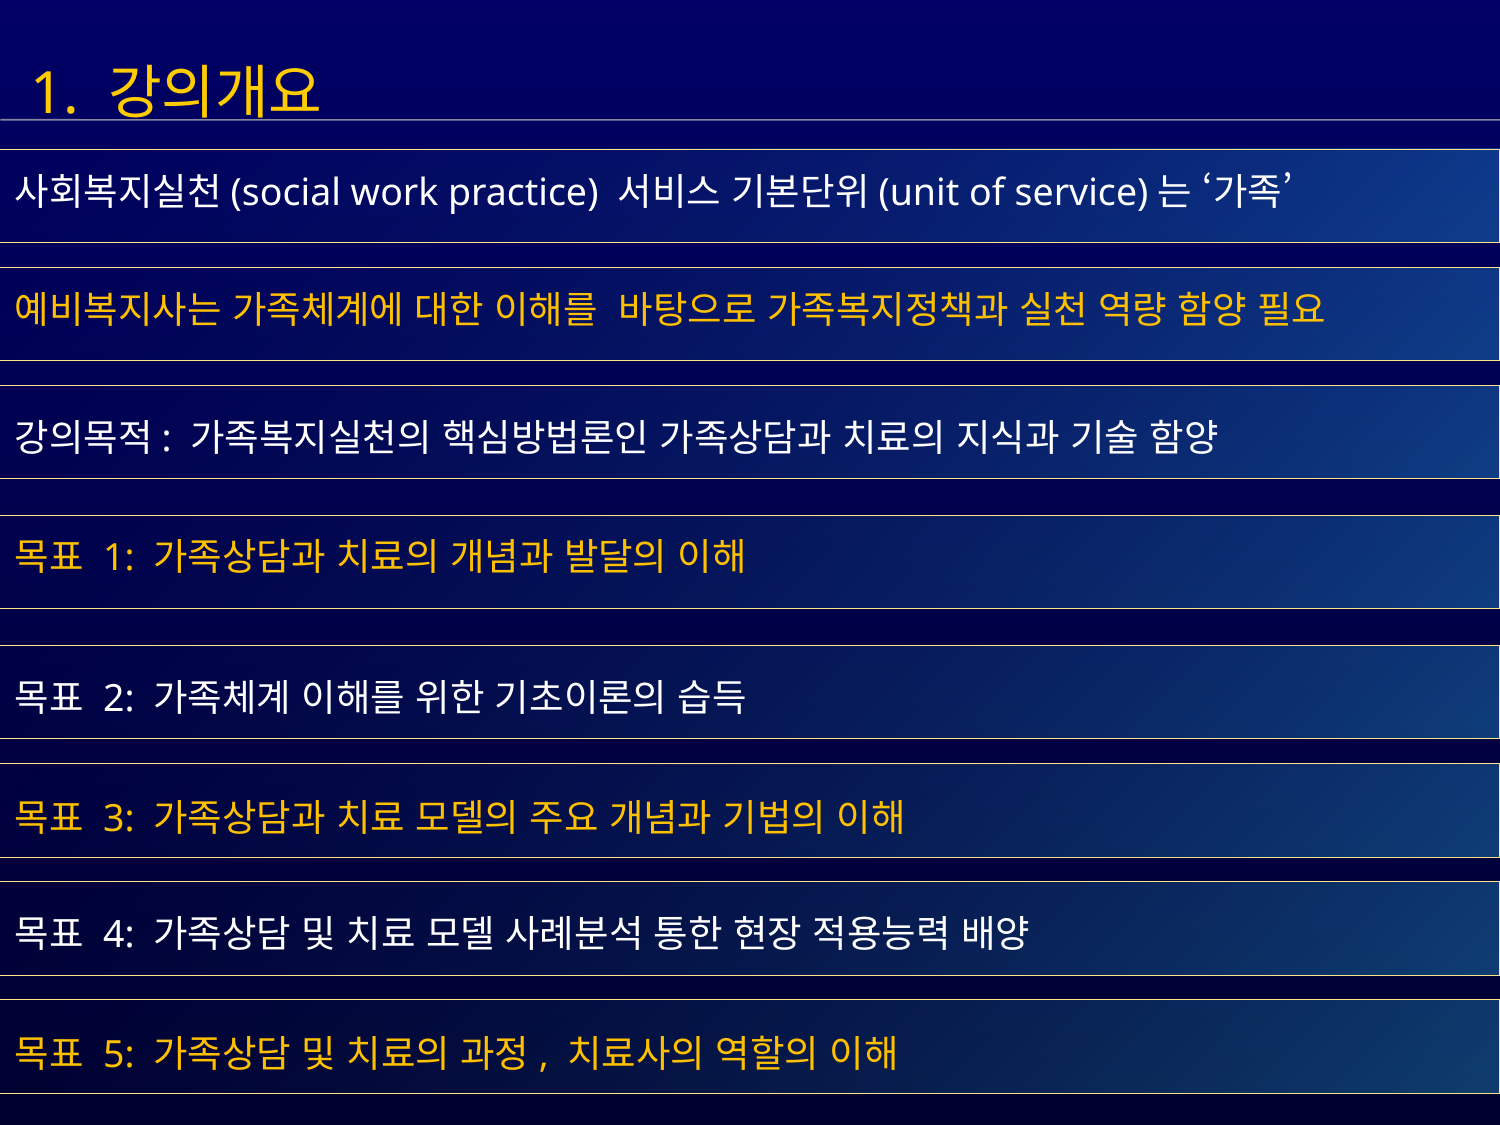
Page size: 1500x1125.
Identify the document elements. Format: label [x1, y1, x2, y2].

text_box [0, 47, 1500, 1095]
